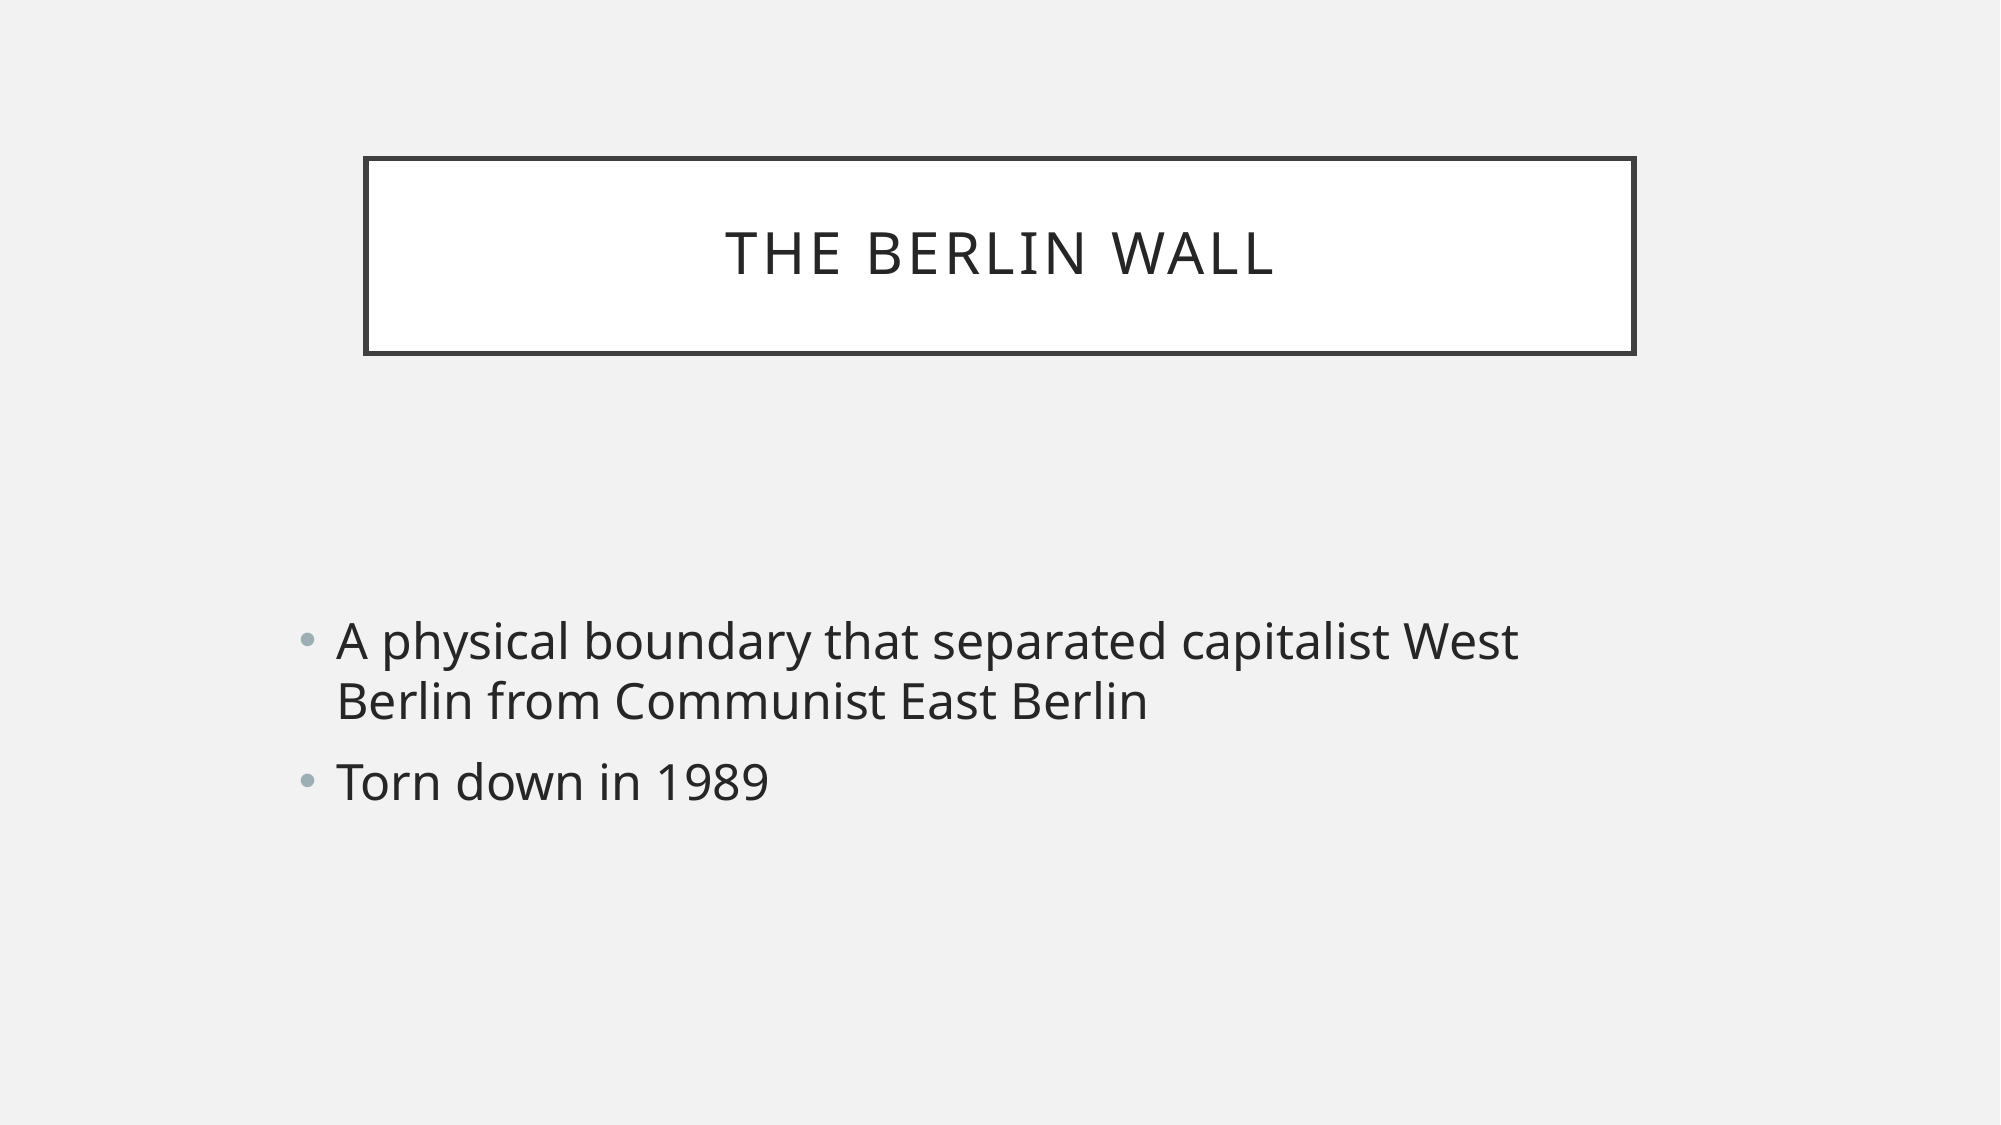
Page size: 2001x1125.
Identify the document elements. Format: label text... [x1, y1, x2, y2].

title The Berlin Wall [363, 156, 1637, 356]
list A physical boundary that separated capitalist West Berlin from Communist East Berlin Torn down in 1989 [283, 601, 1634, 924]
